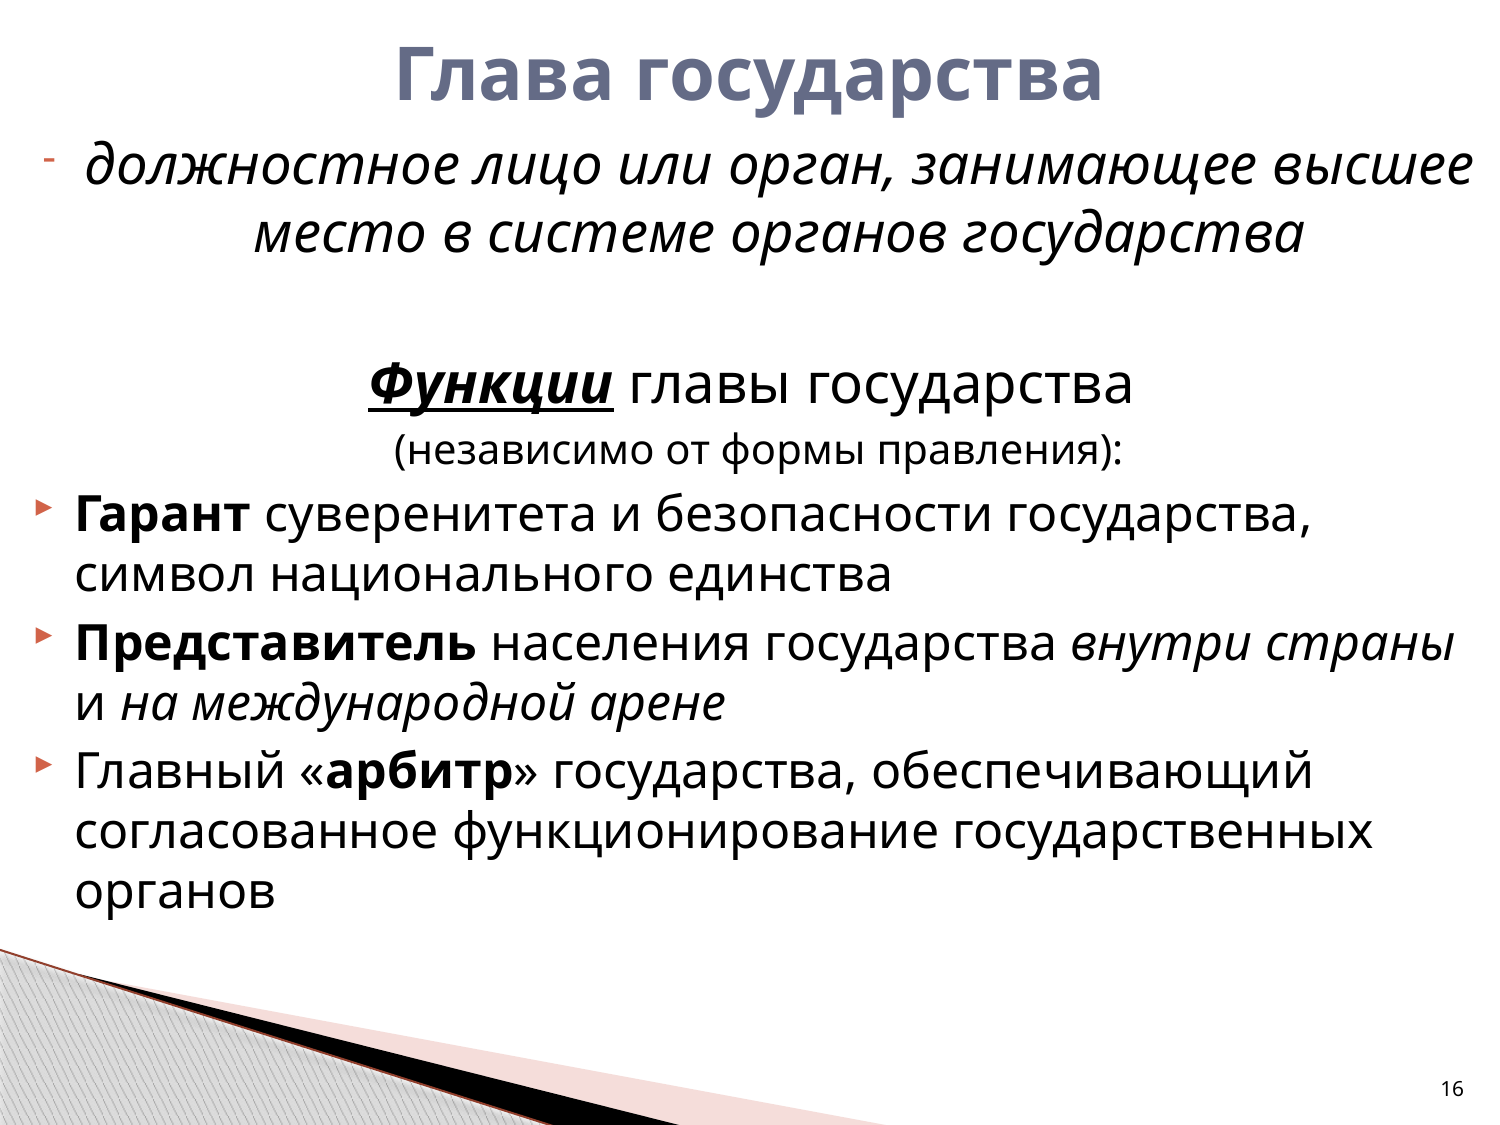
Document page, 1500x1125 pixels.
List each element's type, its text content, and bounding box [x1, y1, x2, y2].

list должностное лицо или орган, занимающее высшее место в системе органов государства Функции главы государства (независимо от формы правления): Гарант суверенитета и безопасности государства, символ национального единства Представитель населения государства внутри страны и на международной арене Главный «арбитр» государства, обеспечивающий согласованное функционирование государственных органов [0, 120, 1500, 1026]
slide_number 16 [1418, 1051, 1479, 1112]
title Глава государства [75, 19, 1425, 124]
